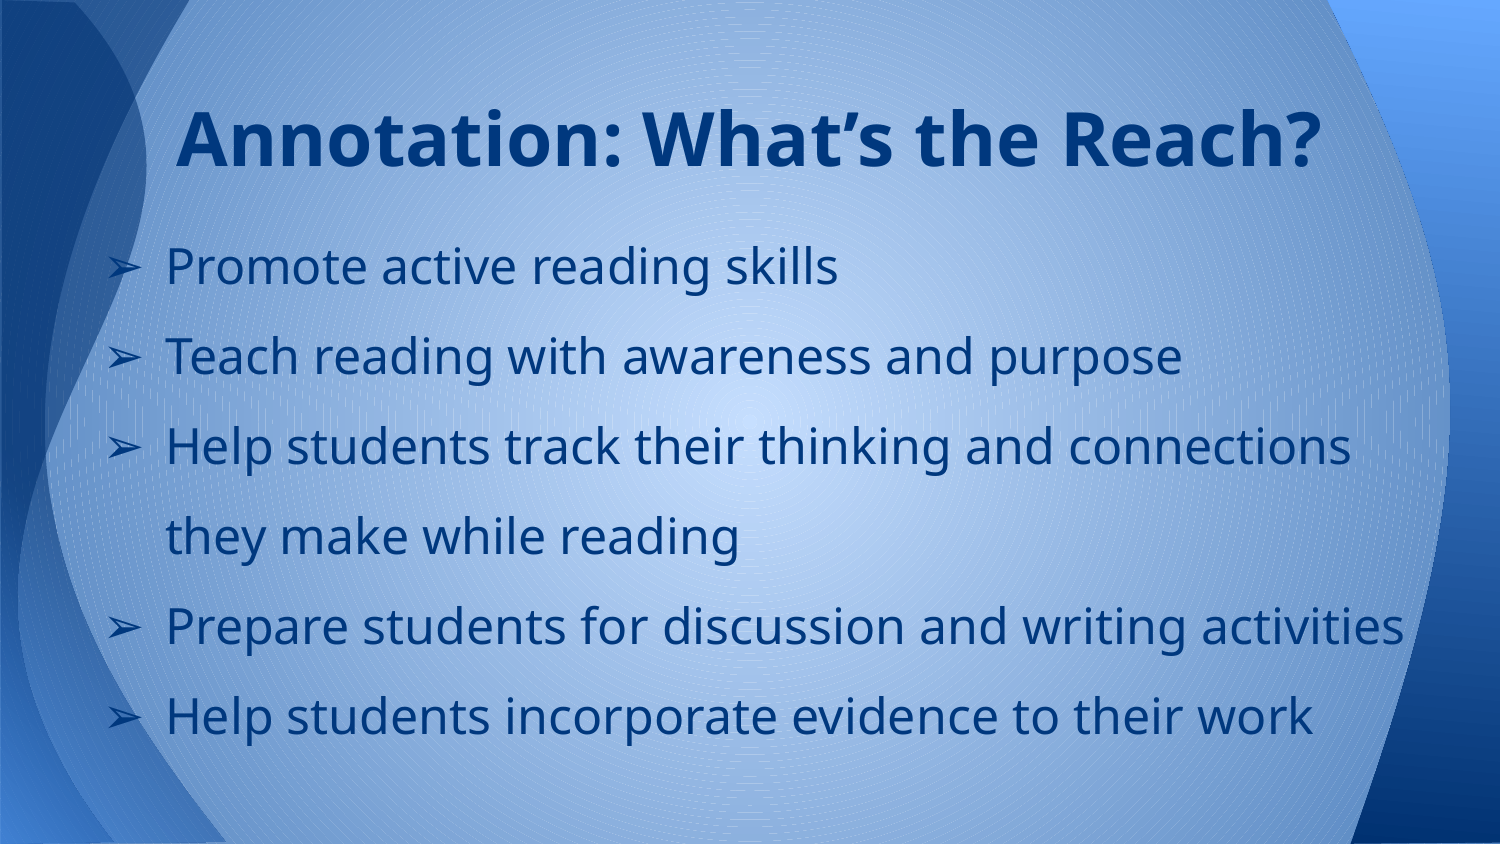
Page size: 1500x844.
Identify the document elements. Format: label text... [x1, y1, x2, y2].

list Promote active reading skills Teach reading with awareness and purpose Help students track their thinking and connections they make while reading Prepare students for discussion and writing activities Help students incorporate evidence to their work [75, 189, 1425, 829]
title Annotation: What’s the Reach? [75, 33, 1425, 189]
